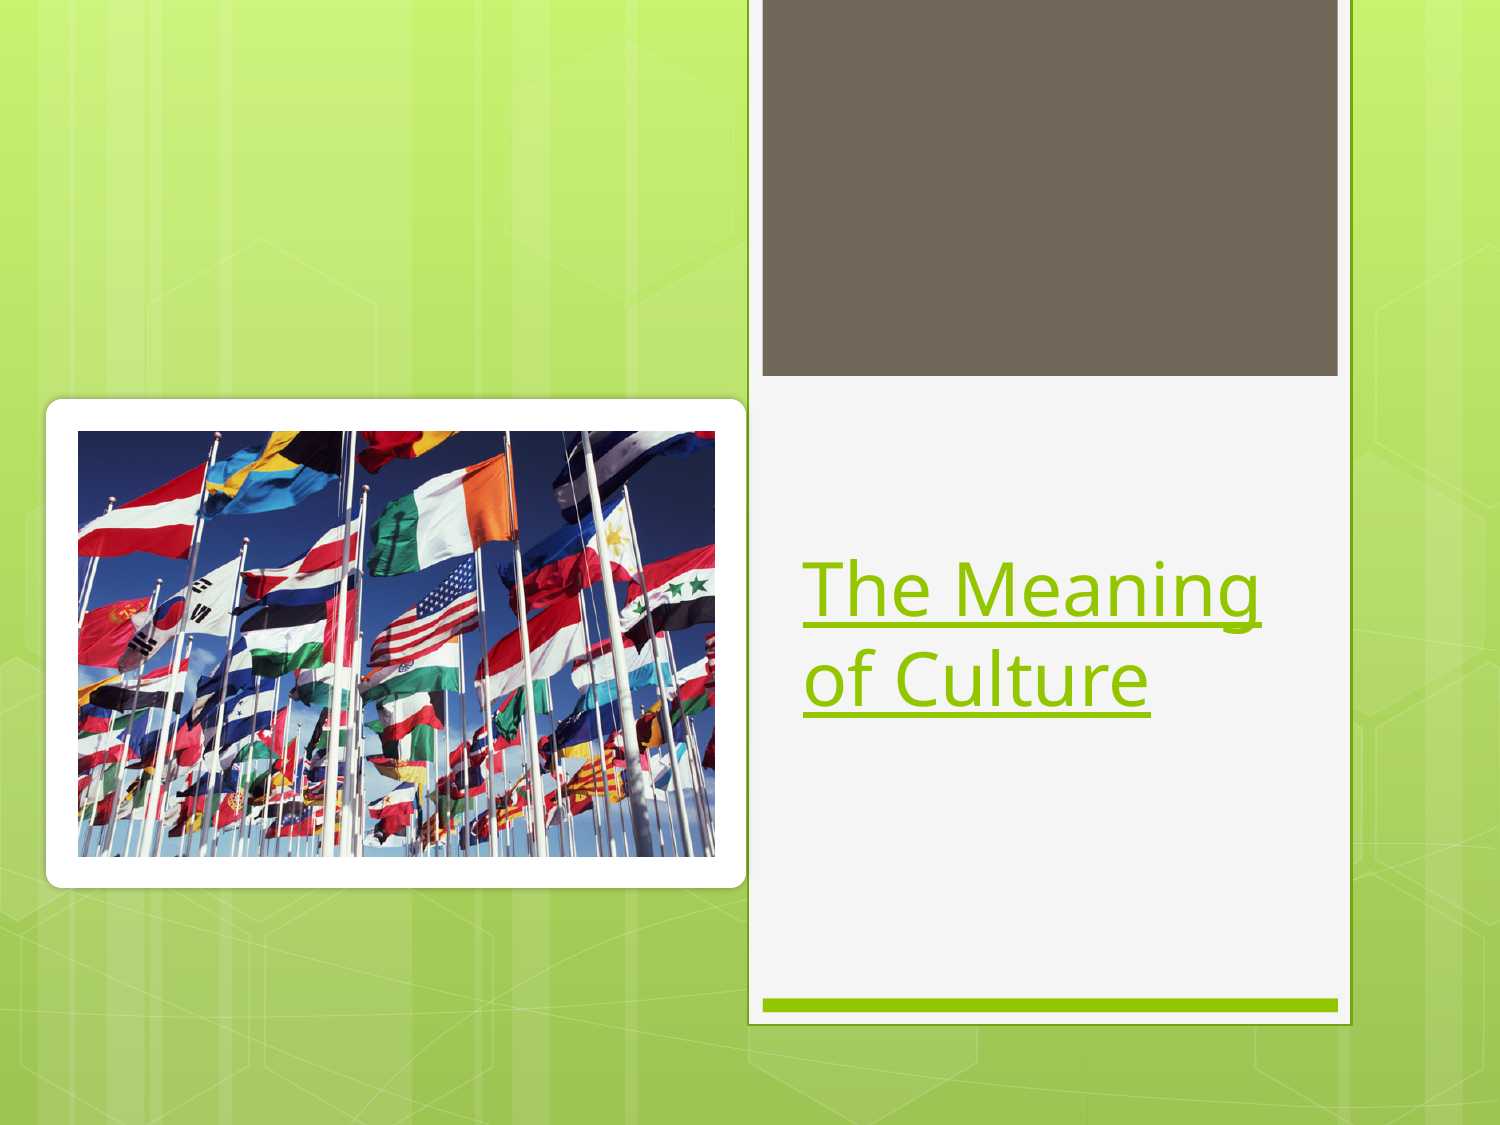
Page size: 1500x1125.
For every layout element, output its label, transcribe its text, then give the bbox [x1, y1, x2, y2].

title The Meaning of Culture [787, 450, 1331, 730]
picture [77, 430, 716, 858]
